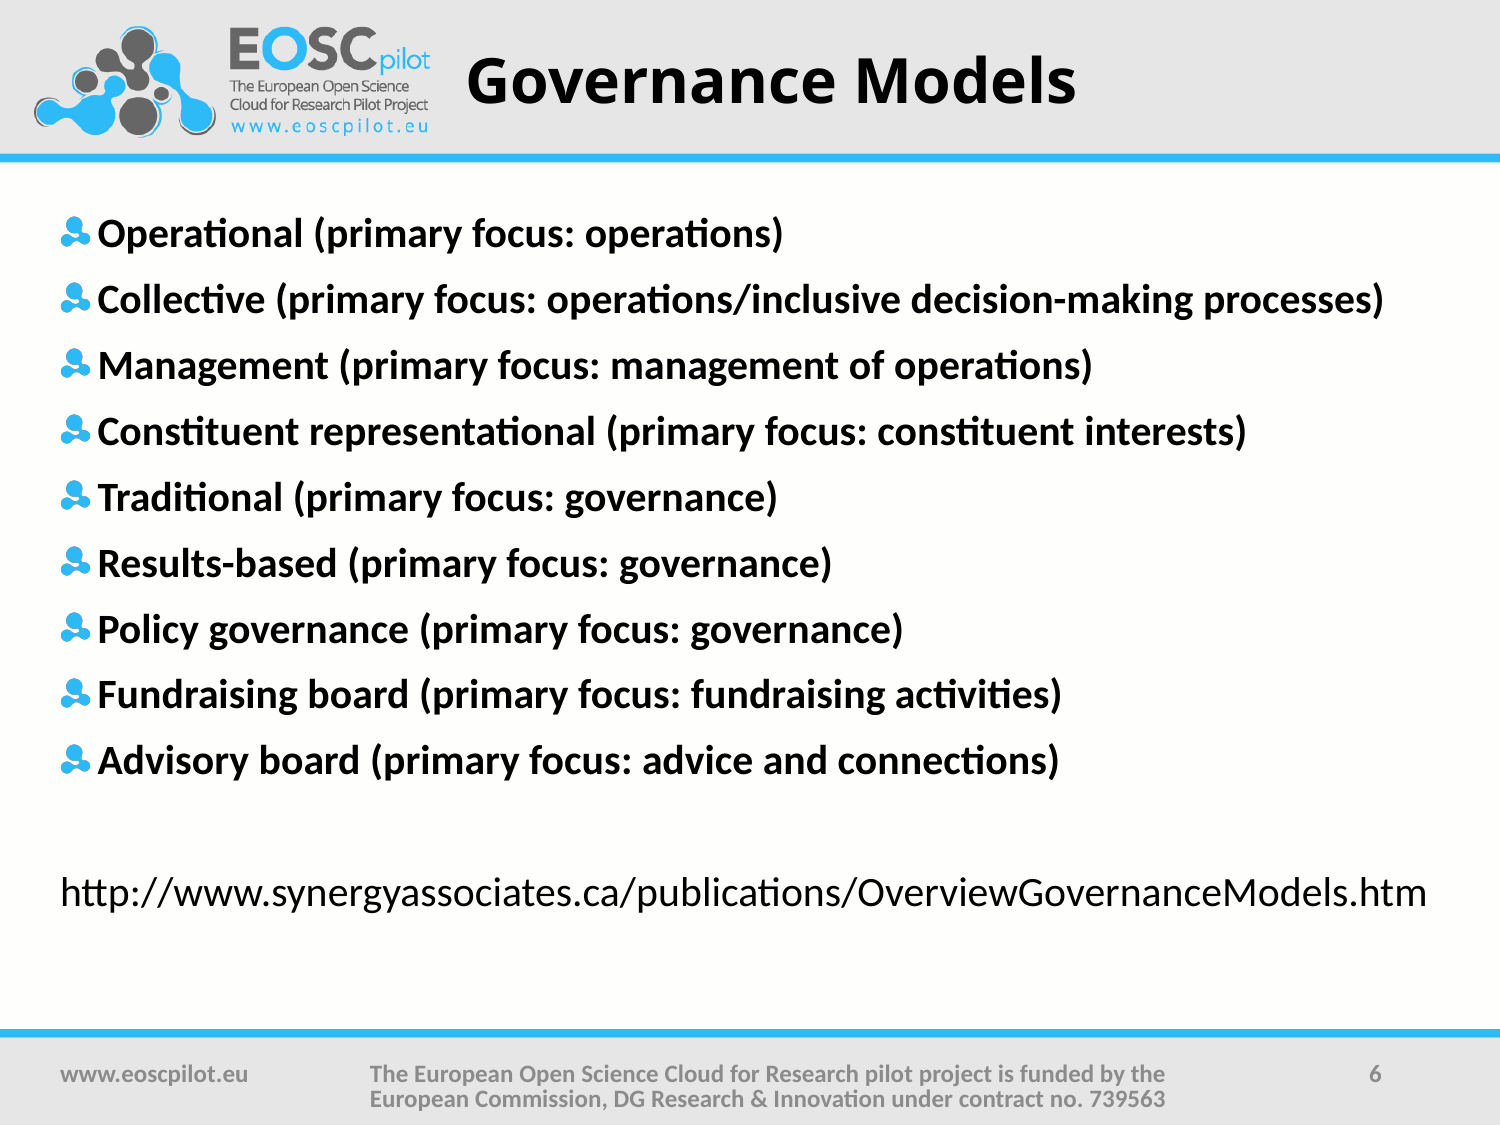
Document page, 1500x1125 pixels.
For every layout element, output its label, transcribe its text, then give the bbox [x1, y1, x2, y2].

slide_number 6 [1307, 1042, 1397, 1103]
footer The European Open Science Cloud for Research pilot project is funded by the European Commission, DG Research & Innovation under contract no. 739563 [354, 1042, 1191, 1103]
picture [0, 0, 1500, 1125]
slide_number www.eoscpilot.eu [45, 1042, 268, 1103]
list Operational (primary focus: operations) Collective (primary focus: operations/inclusive decision-making processes) Management (primary focus: management of operations) Constituent representational (primary focus: constituent interests) Traditional (primary focus: governance) Results-based (primary focus: governance) Policy governance (primary focus: governance) Fundraising board (primary focus: fundraising activities) Advisory board (primary focus: advice and connections) http://www.synergyassociates.ca/publications/OverviewGovernanceModels.htm [45, 204, 1454, 984]
title Governance Models [450, 22, 1500, 146]
